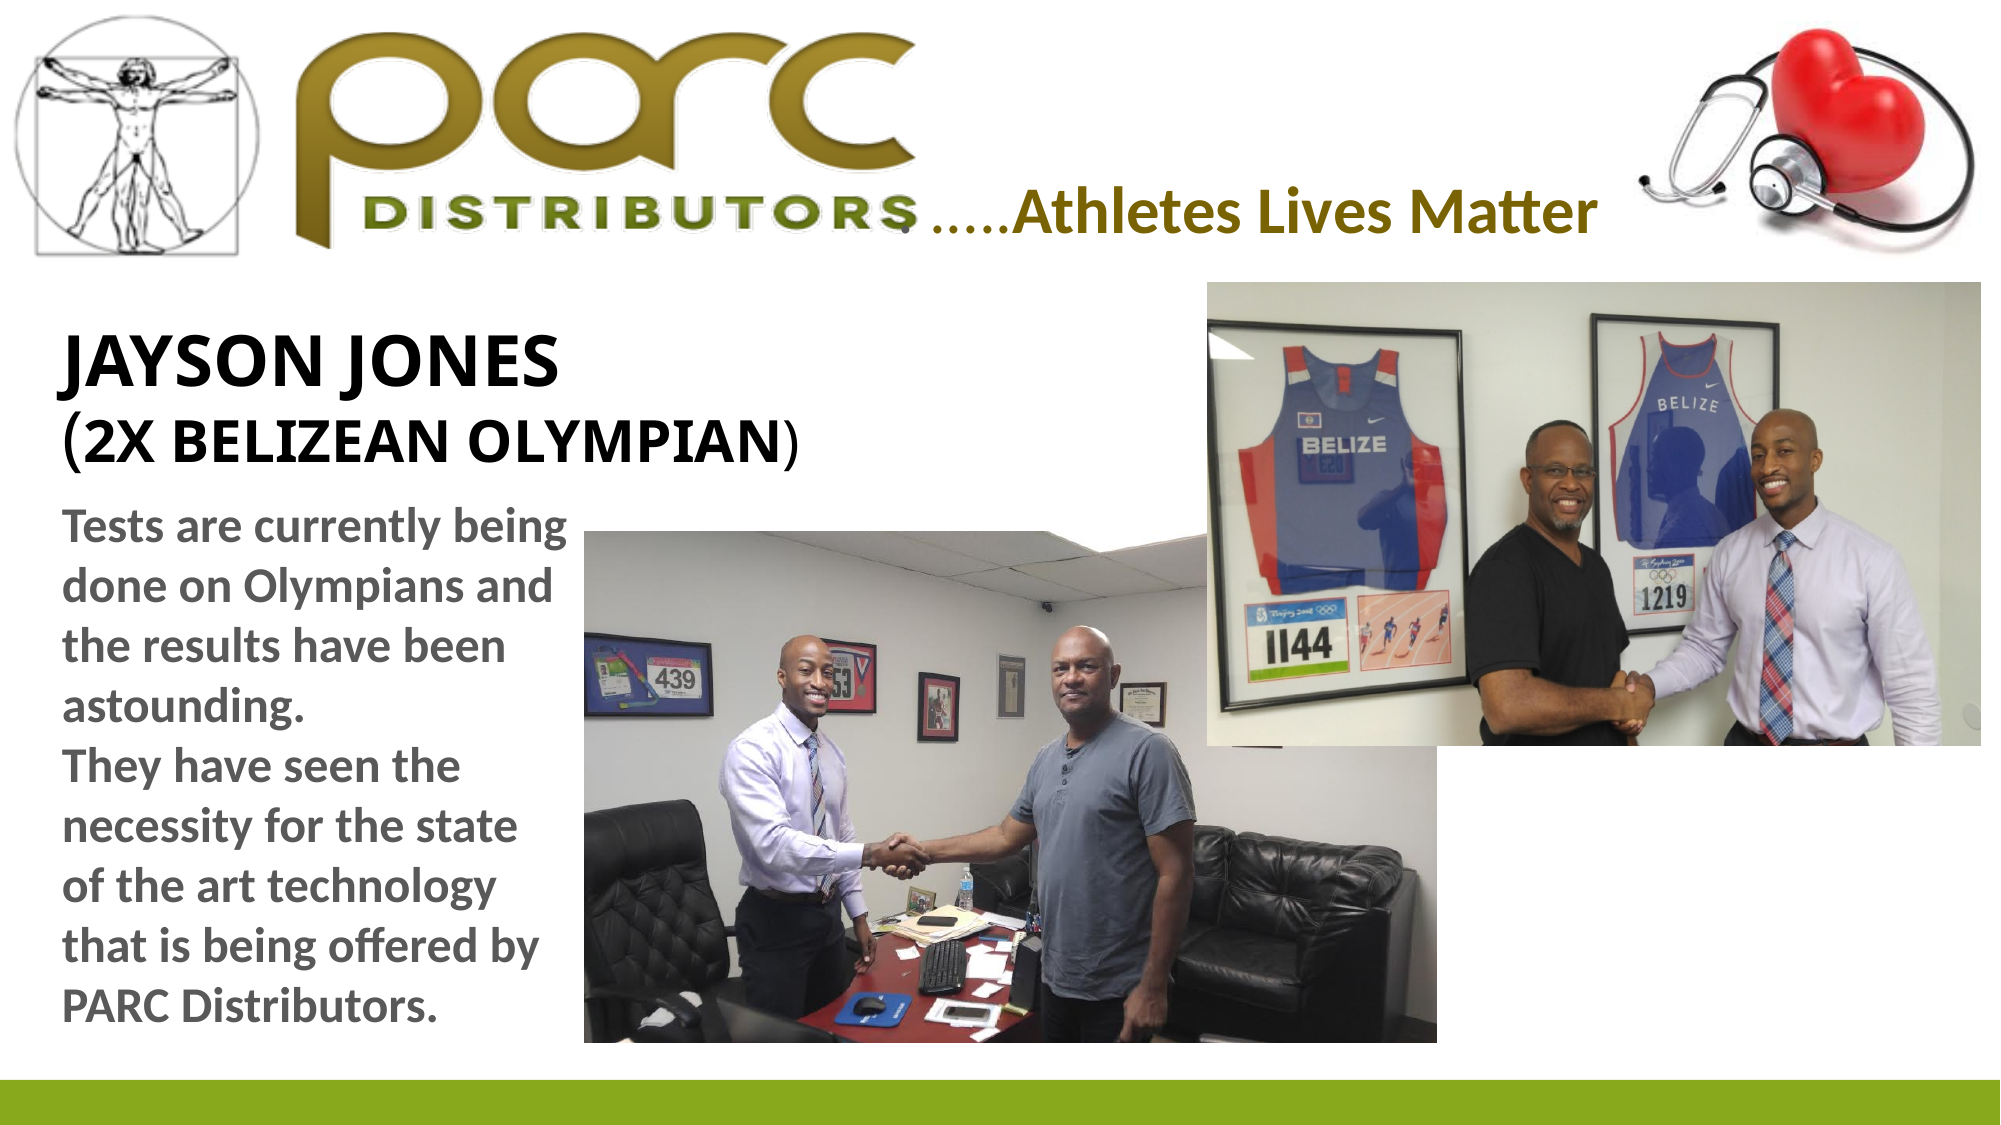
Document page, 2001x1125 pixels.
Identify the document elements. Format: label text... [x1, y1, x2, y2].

picture [280, 23, 937, 260]
picture [12, 13, 264, 260]
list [1206, 281, 1981, 746]
picture [584, 531, 1437, 1043]
title Jayson jones (2X Belizean Olympian) [47, 297, 1206, 486]
text_box . .....Athletes Lives Matter [937, 159, 1615, 255]
text_box Tests are currently being done on Olympians and the results have been astounding. They have seen the necessity for the state of the art technology that is being offered by PARC Distributors. [47, 485, 585, 1040]
picture [1633, 21, 1982, 260]
